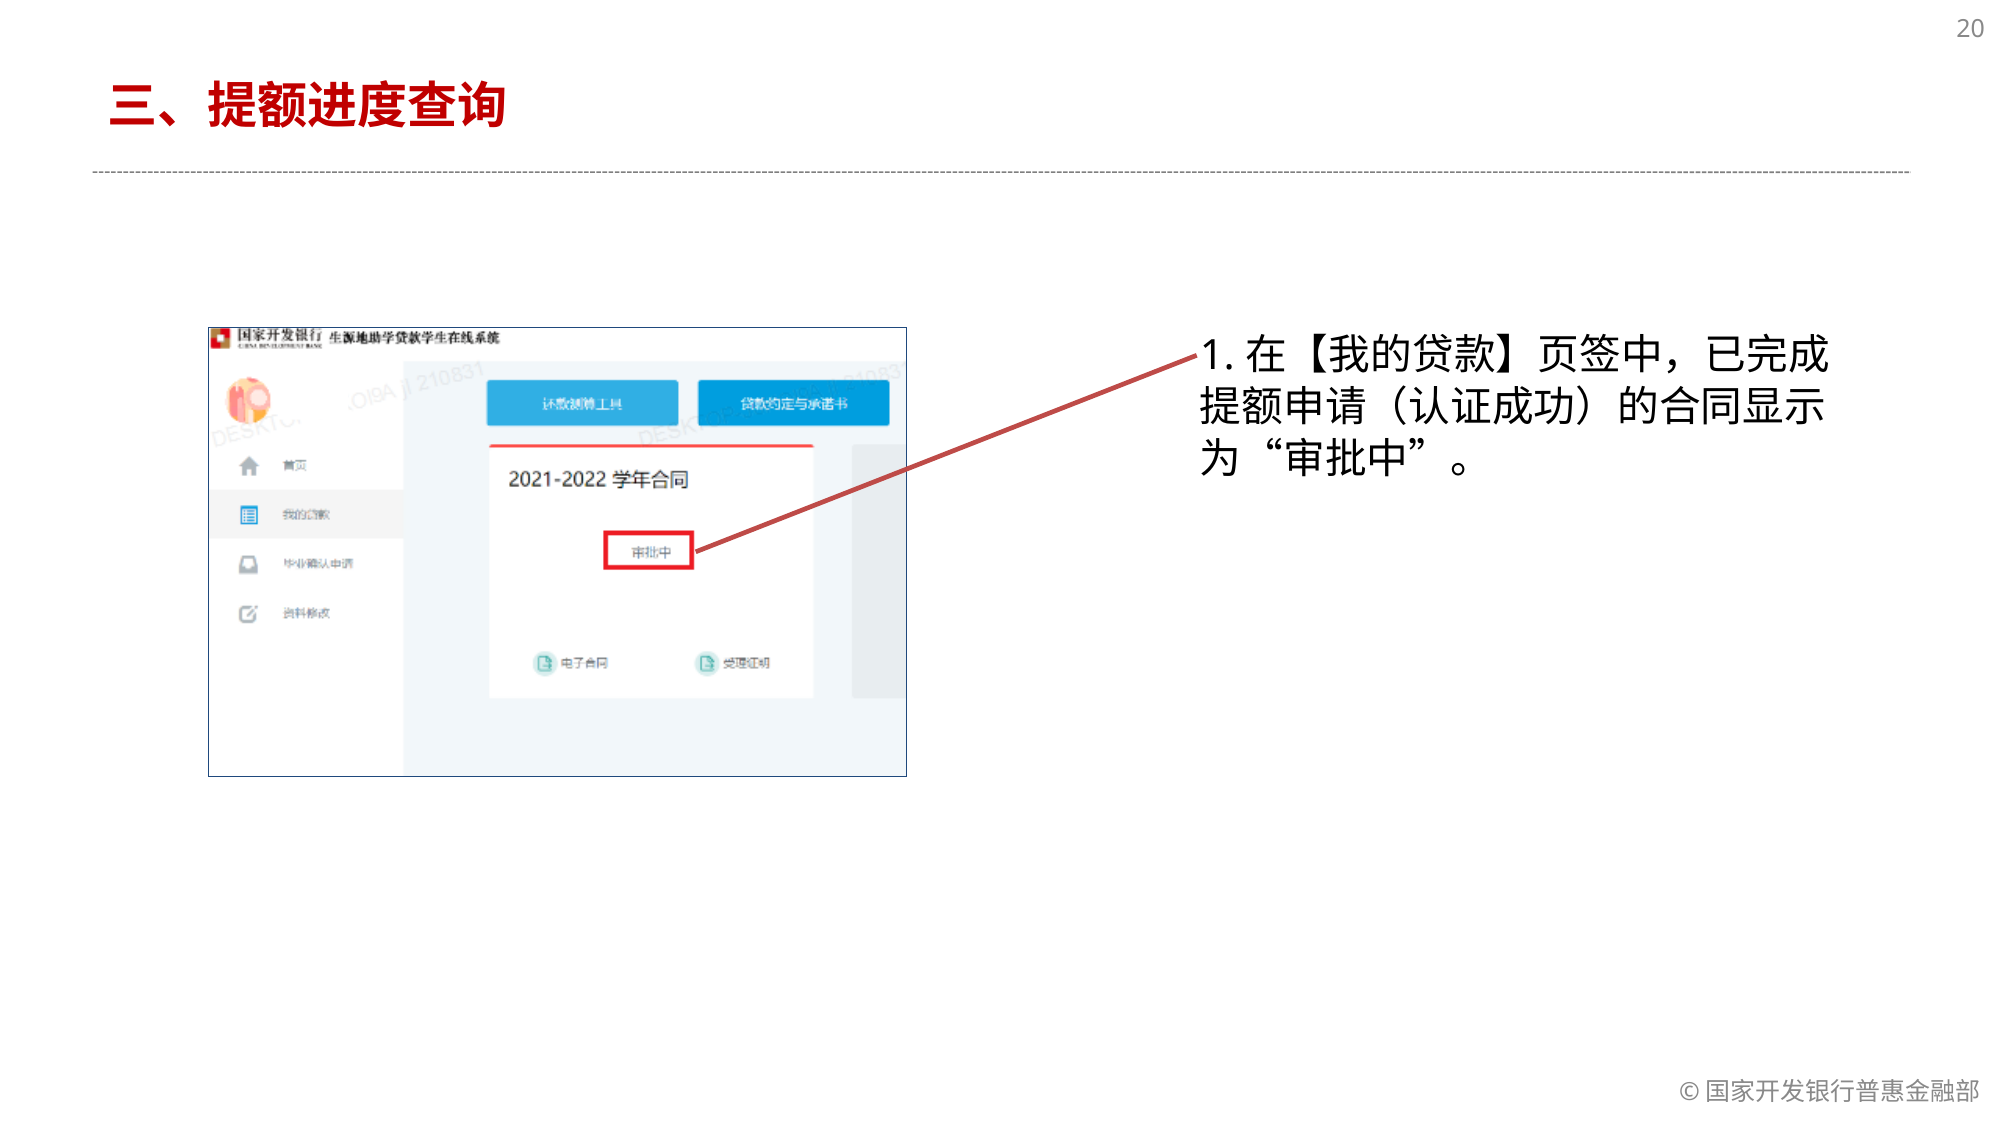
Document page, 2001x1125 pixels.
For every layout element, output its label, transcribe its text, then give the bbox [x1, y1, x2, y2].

footer ©国家开发银行普惠金融部 [1362, 1060, 1997, 1122]
text_box 三、提额进度查询 [92, 66, 988, 142]
text_box 1.在【我的贷款】页签中，已完成提额申请（认证成功）的合同显示为“审批中”。 [1185, 317, 1877, 489]
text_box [695, 355, 1198, 553]
slide_number 20 [1533, 0, 2000, 61]
picture [208, 327, 908, 777]
